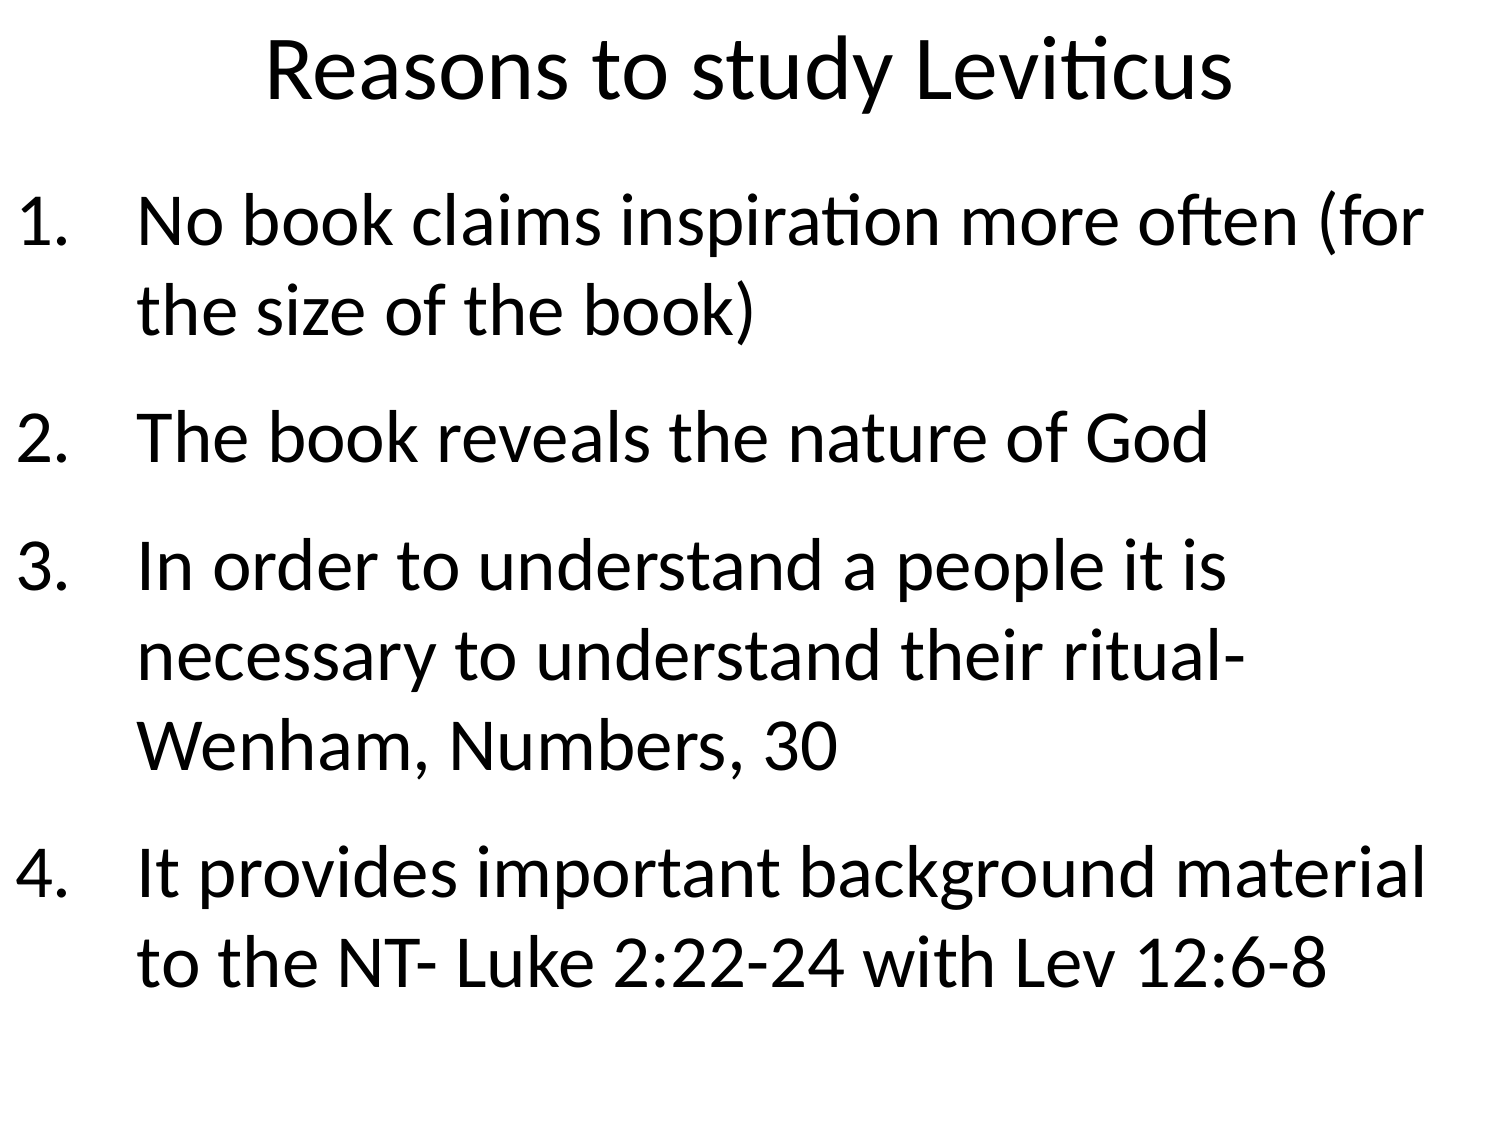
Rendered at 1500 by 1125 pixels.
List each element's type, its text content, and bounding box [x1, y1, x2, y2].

title Reasons to study Leviticus [75, 0, 1425, 125]
list No book claims inspiration more often (for the size of the book) The book reveals the nature of God In order to understand a people it is necessary to understand their ritual- Wenham, Numbers, 30 It provides important background material to the NT- Luke 2:22-24 with Lev 12:6-8 [0, 162, 1500, 1125]
